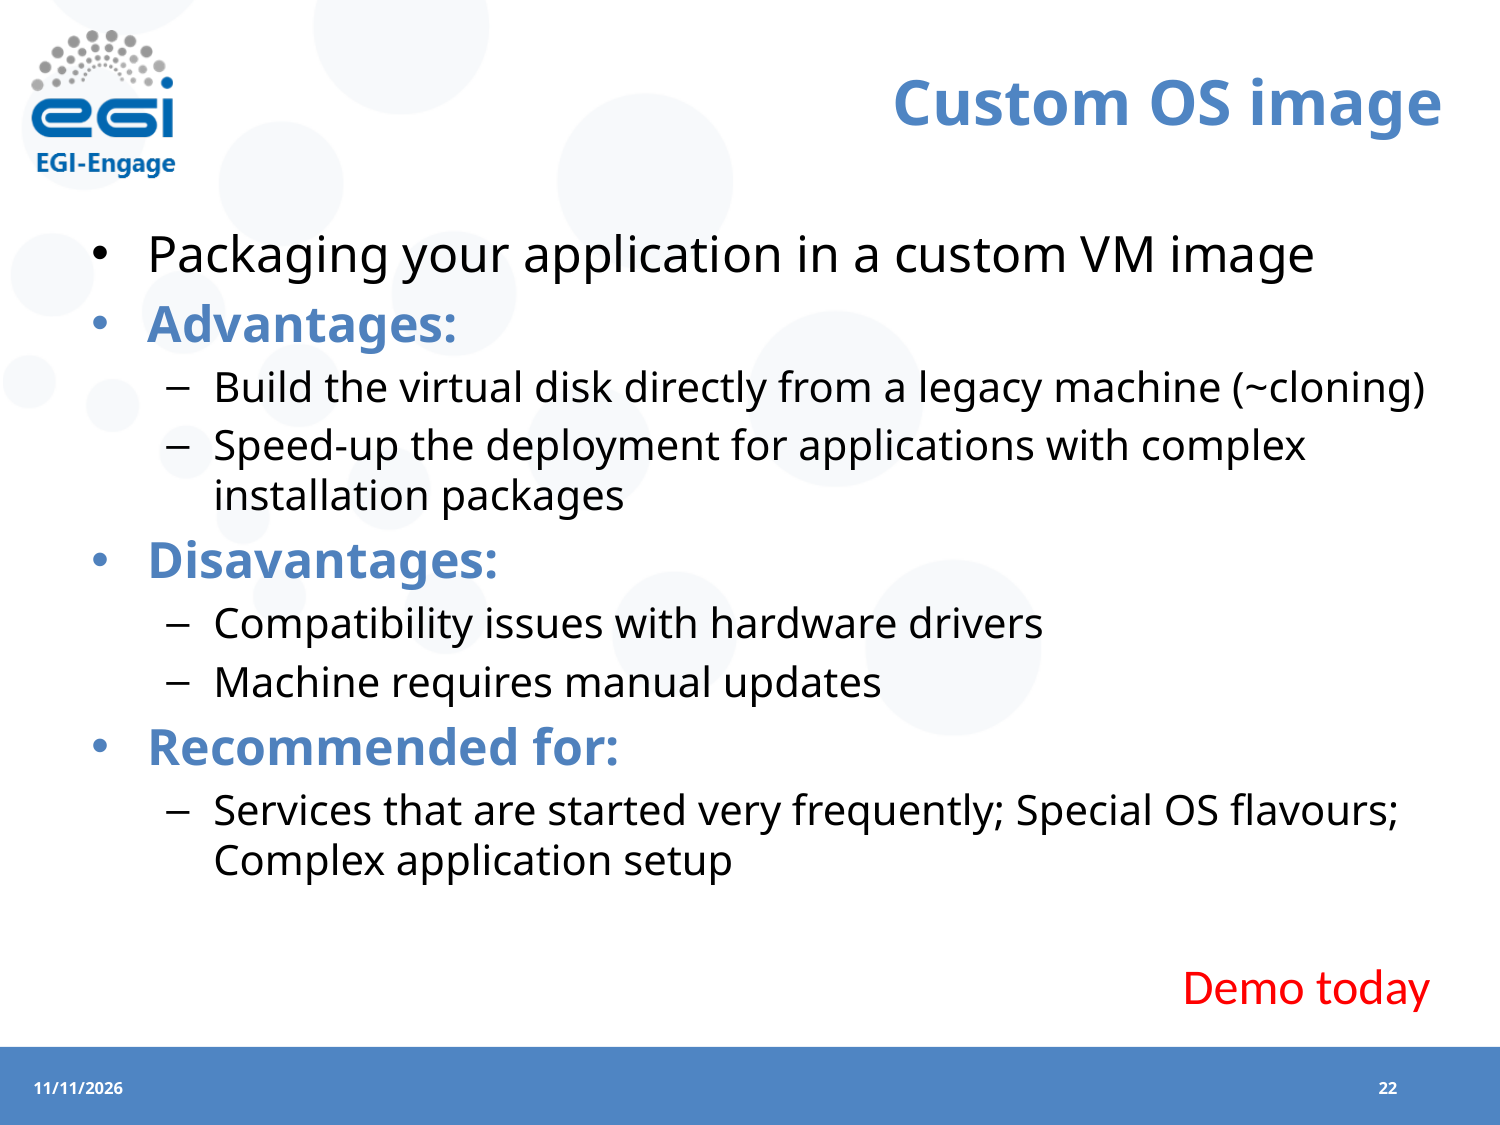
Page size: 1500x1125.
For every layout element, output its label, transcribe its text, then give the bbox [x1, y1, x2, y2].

picture [3, 0, 1076, 772]
title Custom OS image [253, 30, 1459, 171]
text_box Demo today [1168, 947, 1446, 1023]
list Packaging your application in a custom VM image Advantages: Build the virtual disk directly from a legacy machine (~cloning) Speed-up the deployment for applications with complex installation packages Disavantages: Compatibility issues with hardware drivers Machine requires manual updates Recommended for: Services that are started very frequently; Special OS flavours; Complex application setup [76, 214, 1459, 1000]
